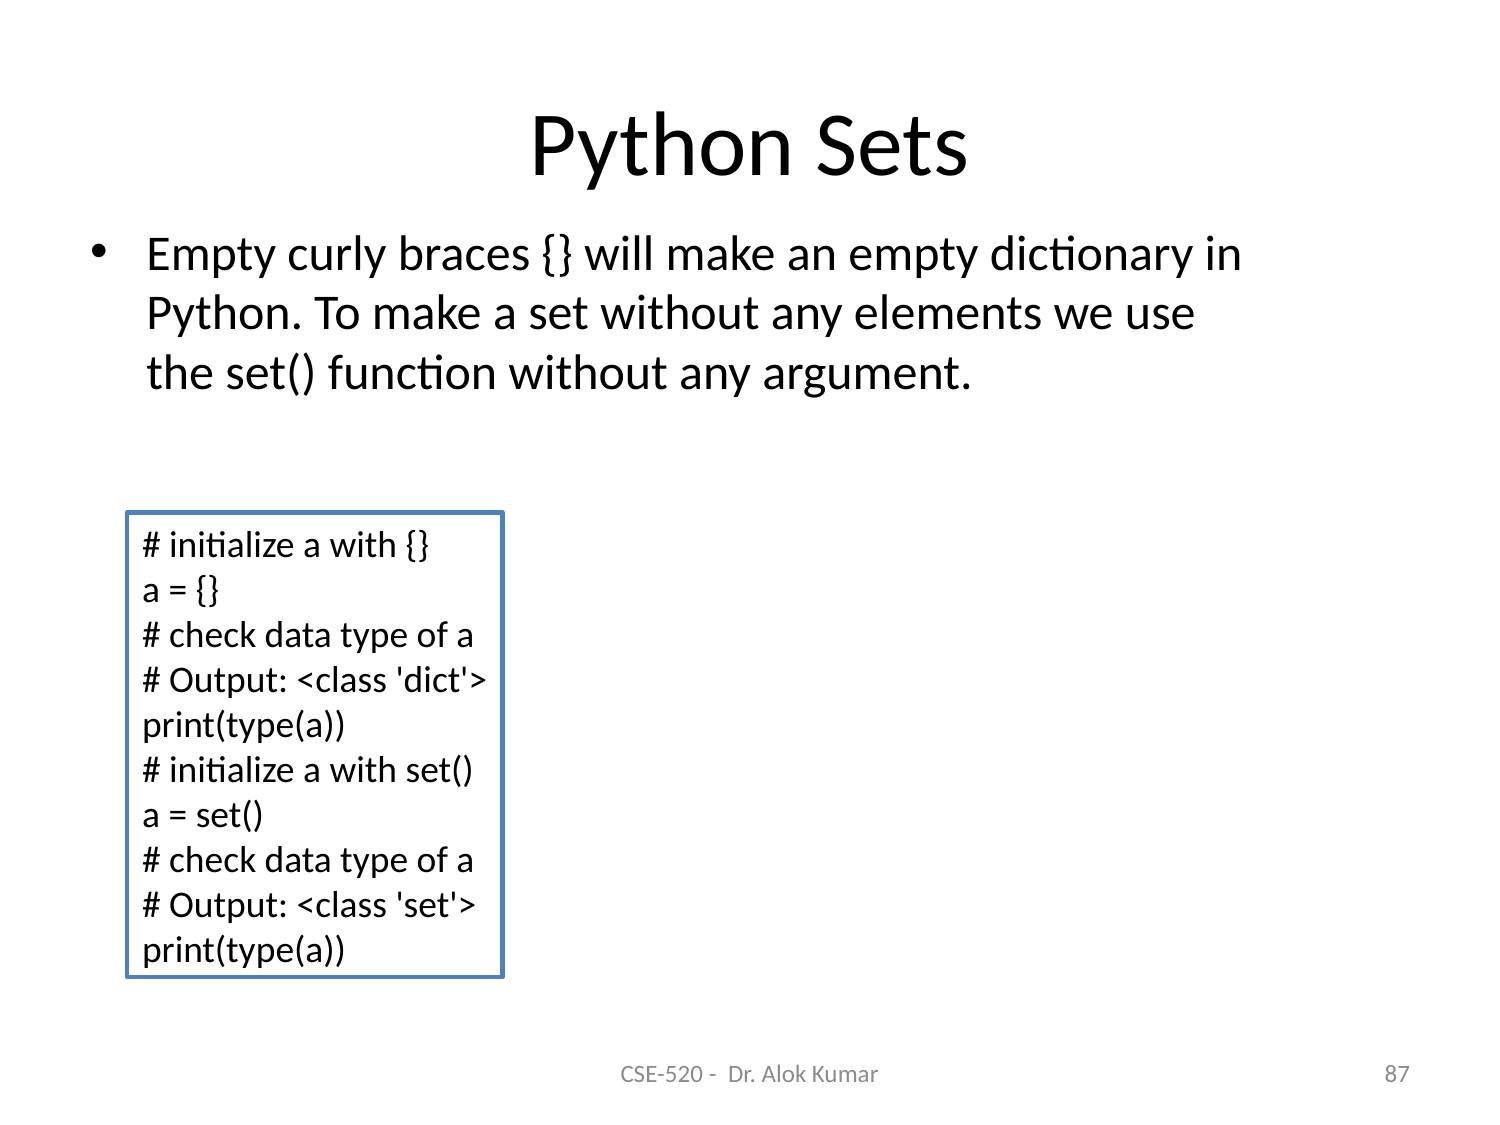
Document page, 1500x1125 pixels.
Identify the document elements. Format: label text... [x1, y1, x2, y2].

slide_number 87 [1074, 1042, 1425, 1103]
footer CSE-520 - Dr. Alok Kumar [512, 1042, 988, 1103]
list Empty curly braces {} will make an empty dictionary in Python. To make a set without any elements we use the set() function without any argument. [75, 212, 1425, 425]
text_box # initialize a with {} a = {} # check data type of a # Output: <class 'dict'> print(type(a)) # initialize a with set() a = set() # check data type of a # Output: <class 'set'> print(type(a)) [125, 510, 505, 979]
title Python Sets [75, 45, 1425, 212]
